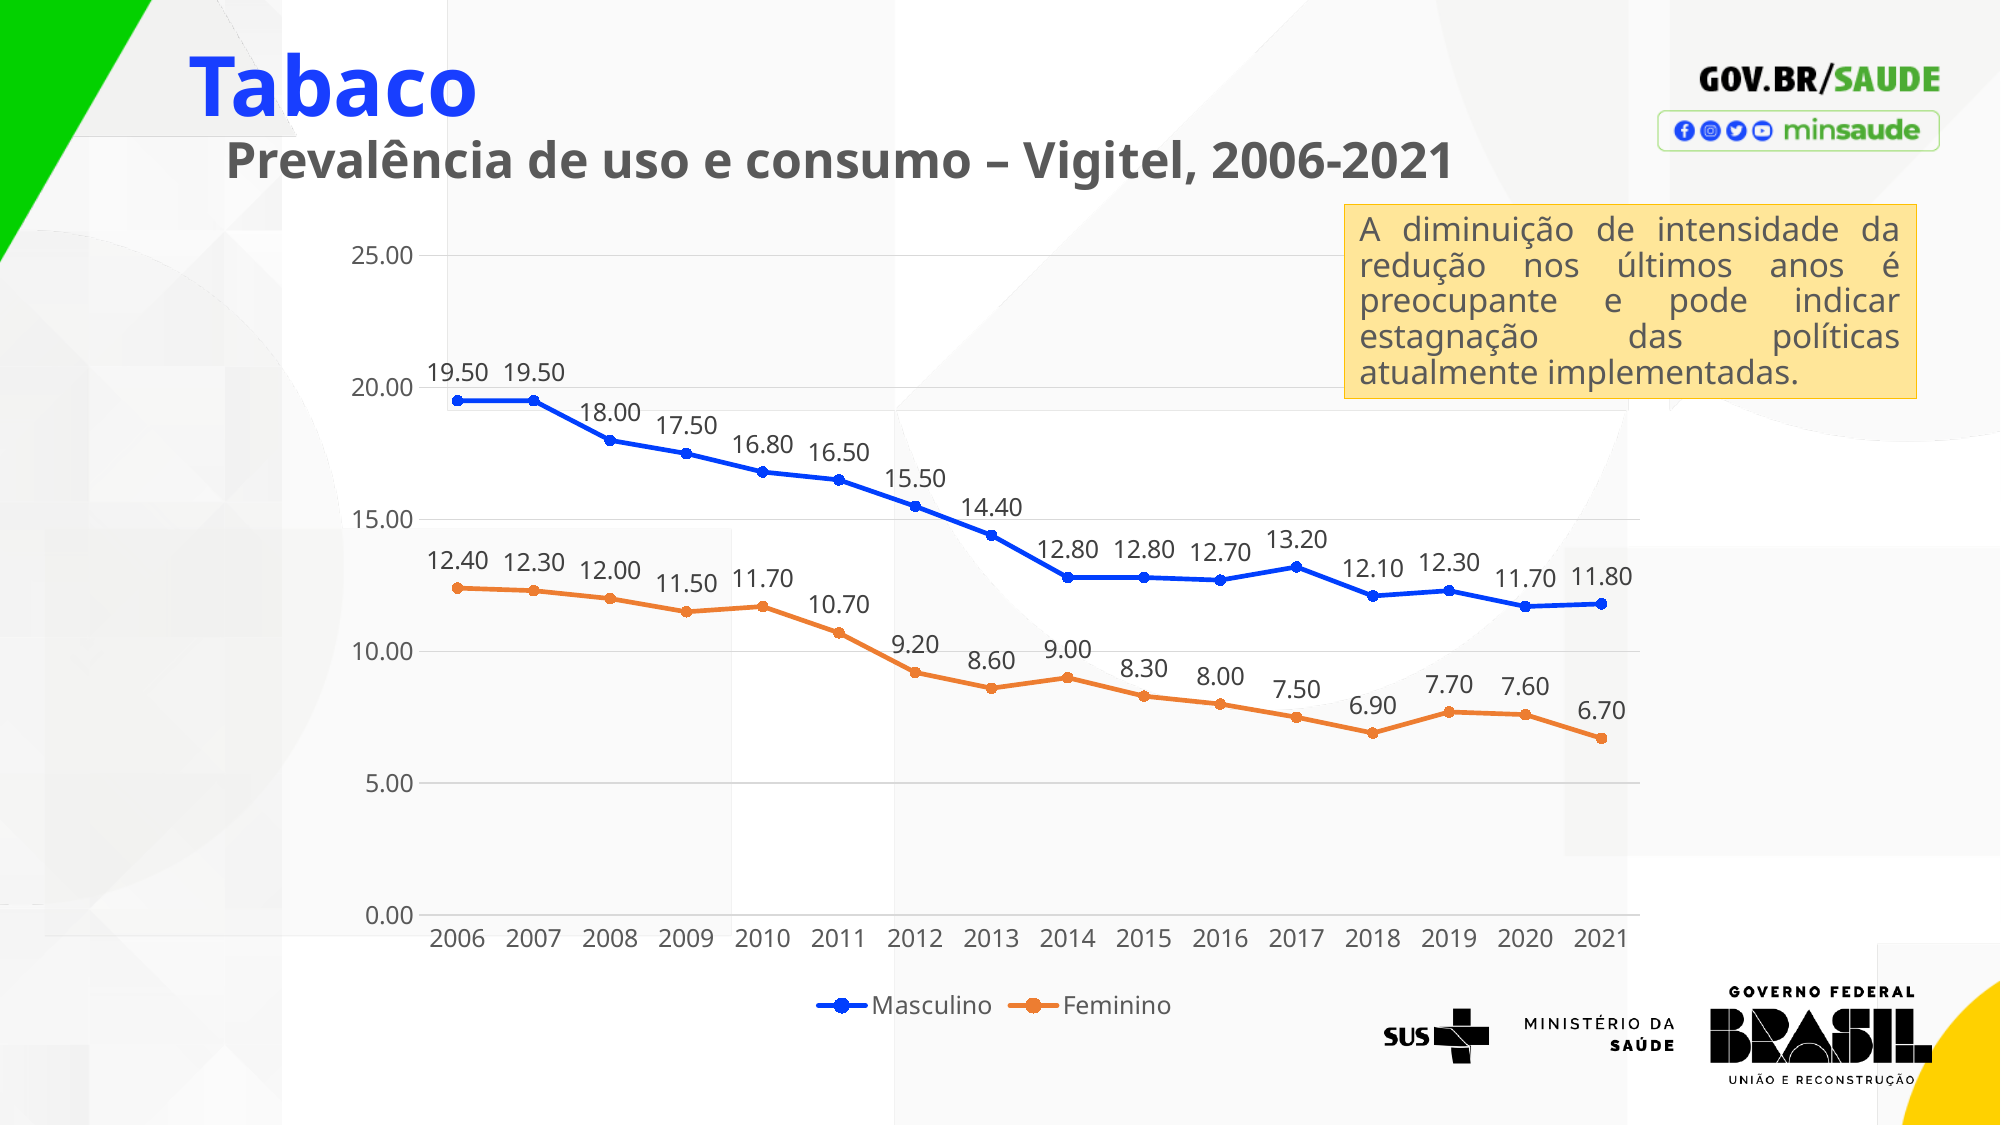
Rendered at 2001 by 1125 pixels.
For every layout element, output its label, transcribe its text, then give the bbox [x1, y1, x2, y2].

text_box Prevalência de uso e consumo – Vigitel, 2006-2021 [210, 127, 1594, 191]
picture [0, 0, 2000, 1125]
text_box A diminuição de intensidade da redução nos últimos anos é preocupante e pode indicar estagnação das políticas atualmente implementadas. [1344, 204, 1917, 399]
title Tabaco [173, 36, 1754, 142]
chart [324, 222, 1667, 1029]
